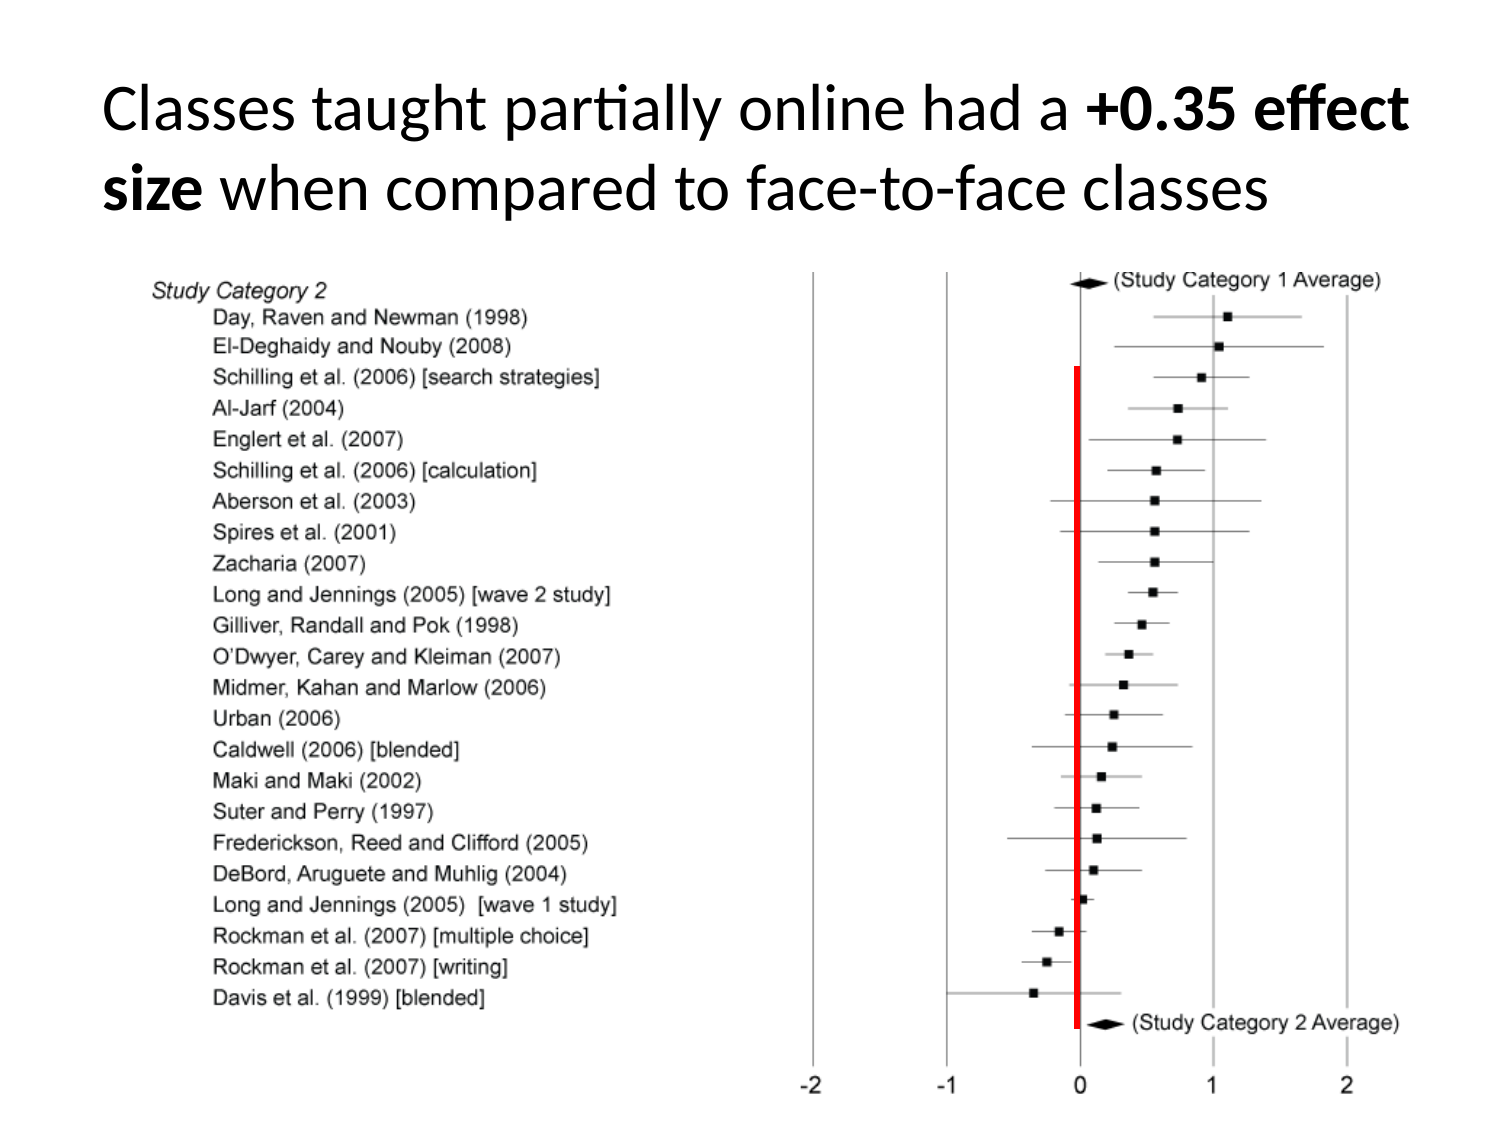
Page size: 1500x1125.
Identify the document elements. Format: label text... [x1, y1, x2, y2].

title Classes taught partially online had a +0.35 effect size when compared to face-to-face classes [87, 50, 1438, 238]
picture [149, 272, 1407, 1123]
